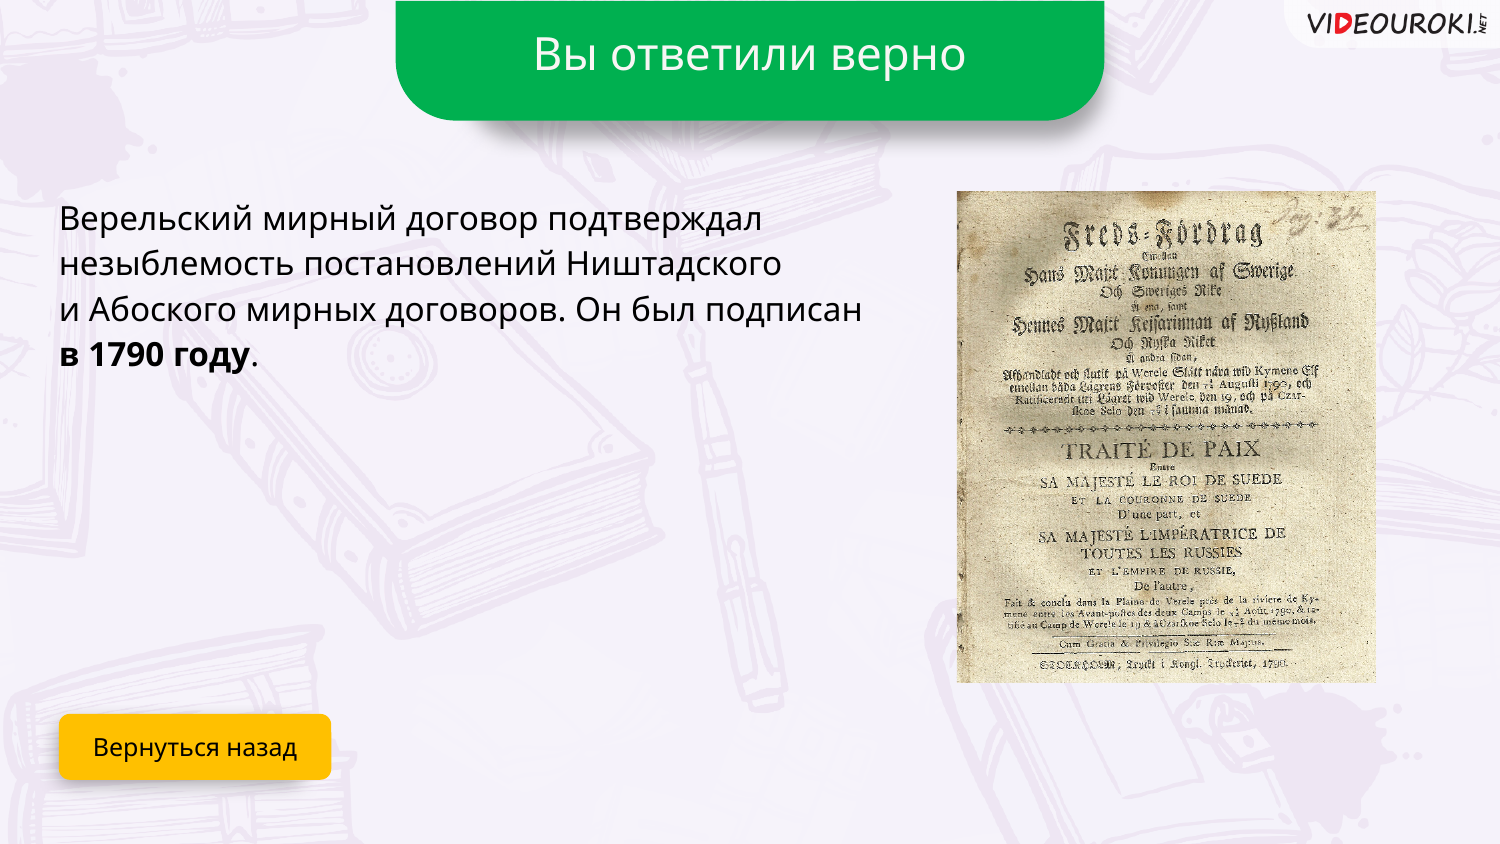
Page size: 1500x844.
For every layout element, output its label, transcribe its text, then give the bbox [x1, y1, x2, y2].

picture [0, 0, 1500, 844]
text_box Вернуться назад [57, 712, 333, 781]
text_box [394, 0, 1106, 122]
text_box Вы ответили верно [517, 17, 983, 88]
text_box Верельский мирный договор подтверждал незыблемость постановлений Ништадского и Абоского мирных договоров. Он был подписан в 1790 году. [58, 191, 956, 374]
